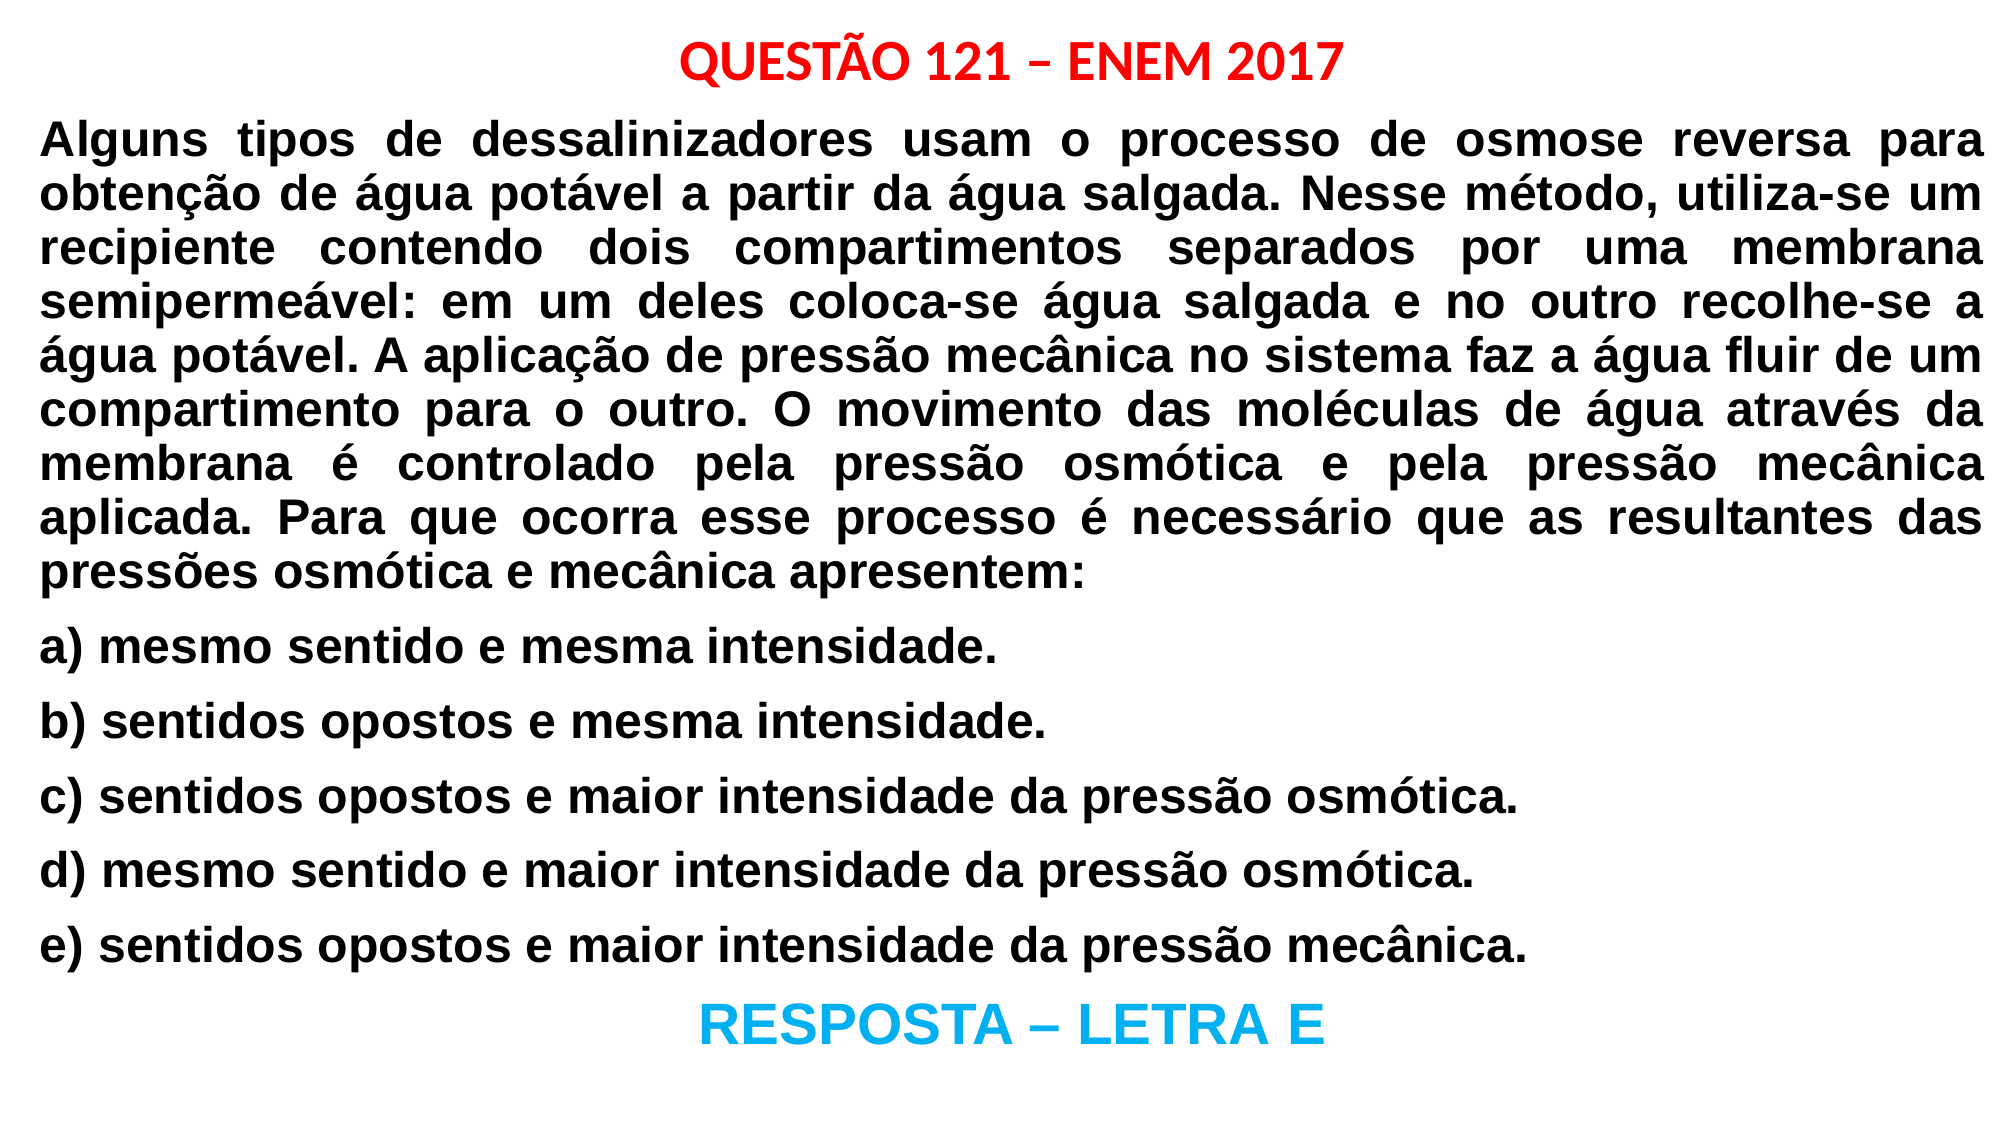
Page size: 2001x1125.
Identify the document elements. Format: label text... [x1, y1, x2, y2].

list QUESTÃO 121 – ENEM 2017 Alguns tipos de dessalinizadores usam o processo de osmose reversa para obtenção de água potável a partir da água salgada. Nesse método, utiliza-se um recipiente contendo dois compartimentos separados por uma membrana semipermeável: em um deles coloca-se água salgada e no outro recolhe-se a água potável. A aplicação de pressão mecânica no sistema faz a água fluir de um compartimento para o outro. O movimento das moléculas de água através da membrana é controlado pela pressão osmótica e pela pressão mecânica aplicada. Para que ocorra esse processo é necessário que as resultantes das pressões osmótica e mecânica apresentem: a) mesmo sentido e mesma intensidade. b) sentidos opostos e mesma intensidade. c) sentidos opostos e maior intensidade da pressão osmótica. d) mesmo sentido e maior intensidade da pressão osmótica. e) sentidos opostos e maior intensidade da pressão mecânica. RESPOSTA – LETRA E [24, 22, 2000, 1125]
